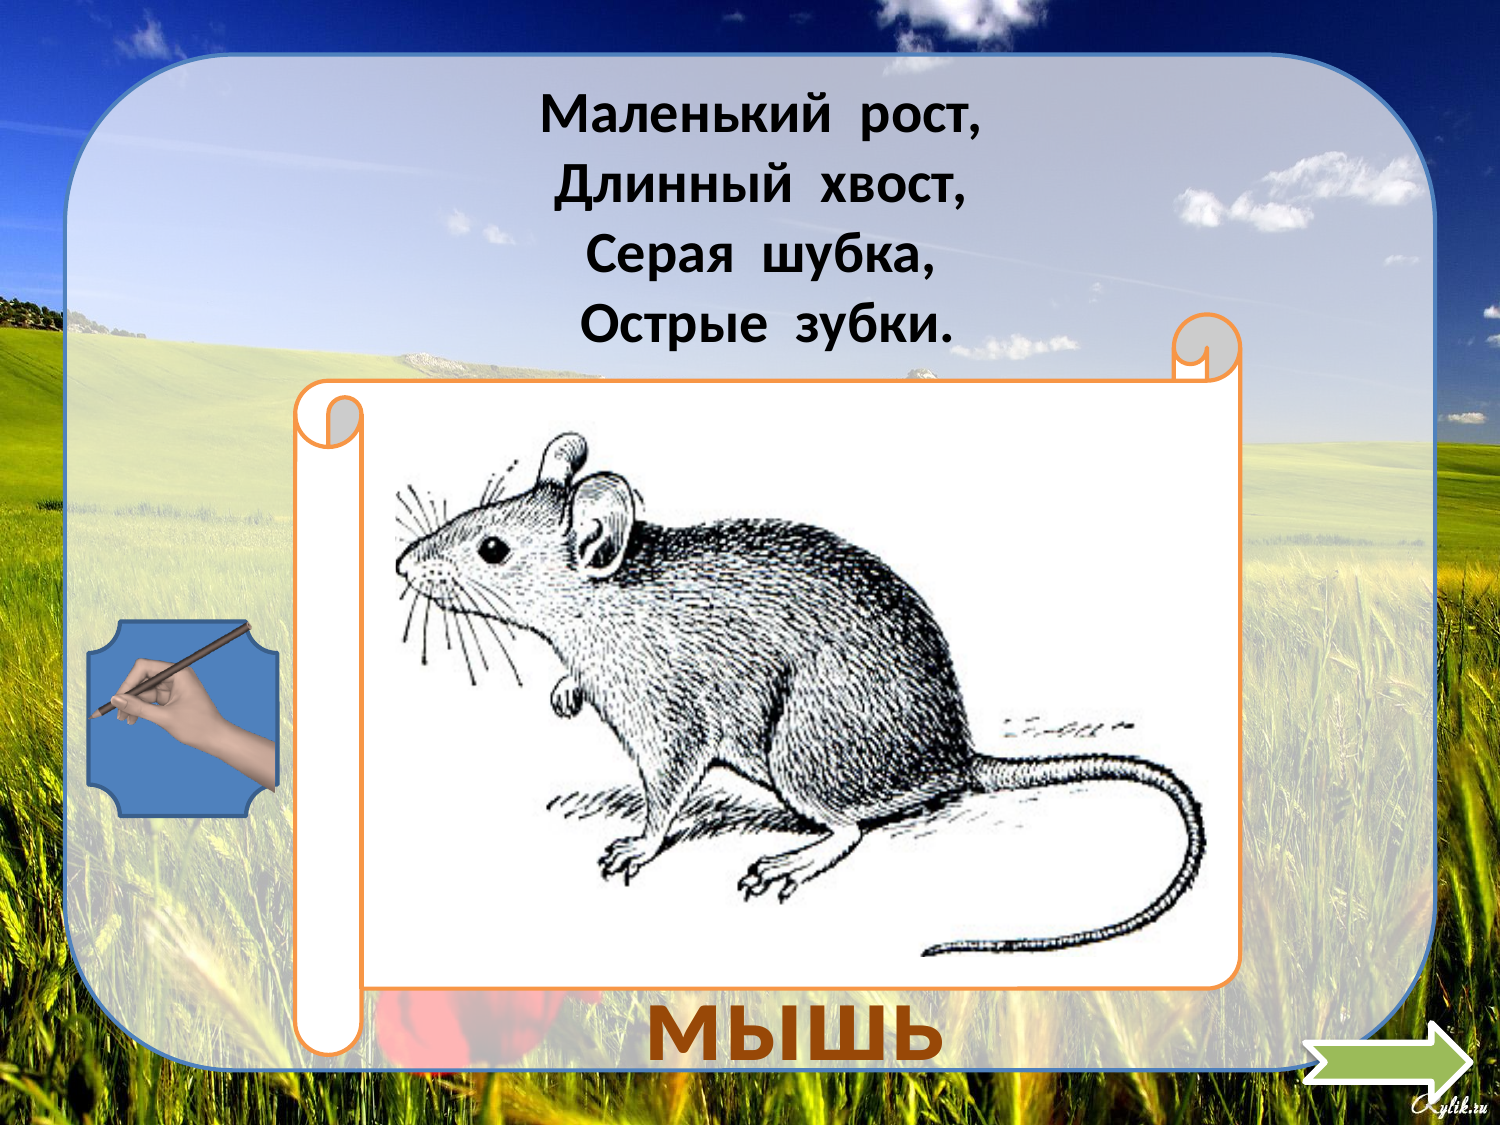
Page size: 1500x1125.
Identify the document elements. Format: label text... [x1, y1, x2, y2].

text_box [88, 621, 278, 817]
text_box [293, 312, 1243, 1057]
picture [0, 0, 1500, 1125]
text_box Маленький рост, Длинный хвост, Серая шубка, Острые зубки. [336, 66, 1199, 361]
text_box [1302, 1020, 1474, 1105]
text_box мышь [629, 964, 961, 1091]
